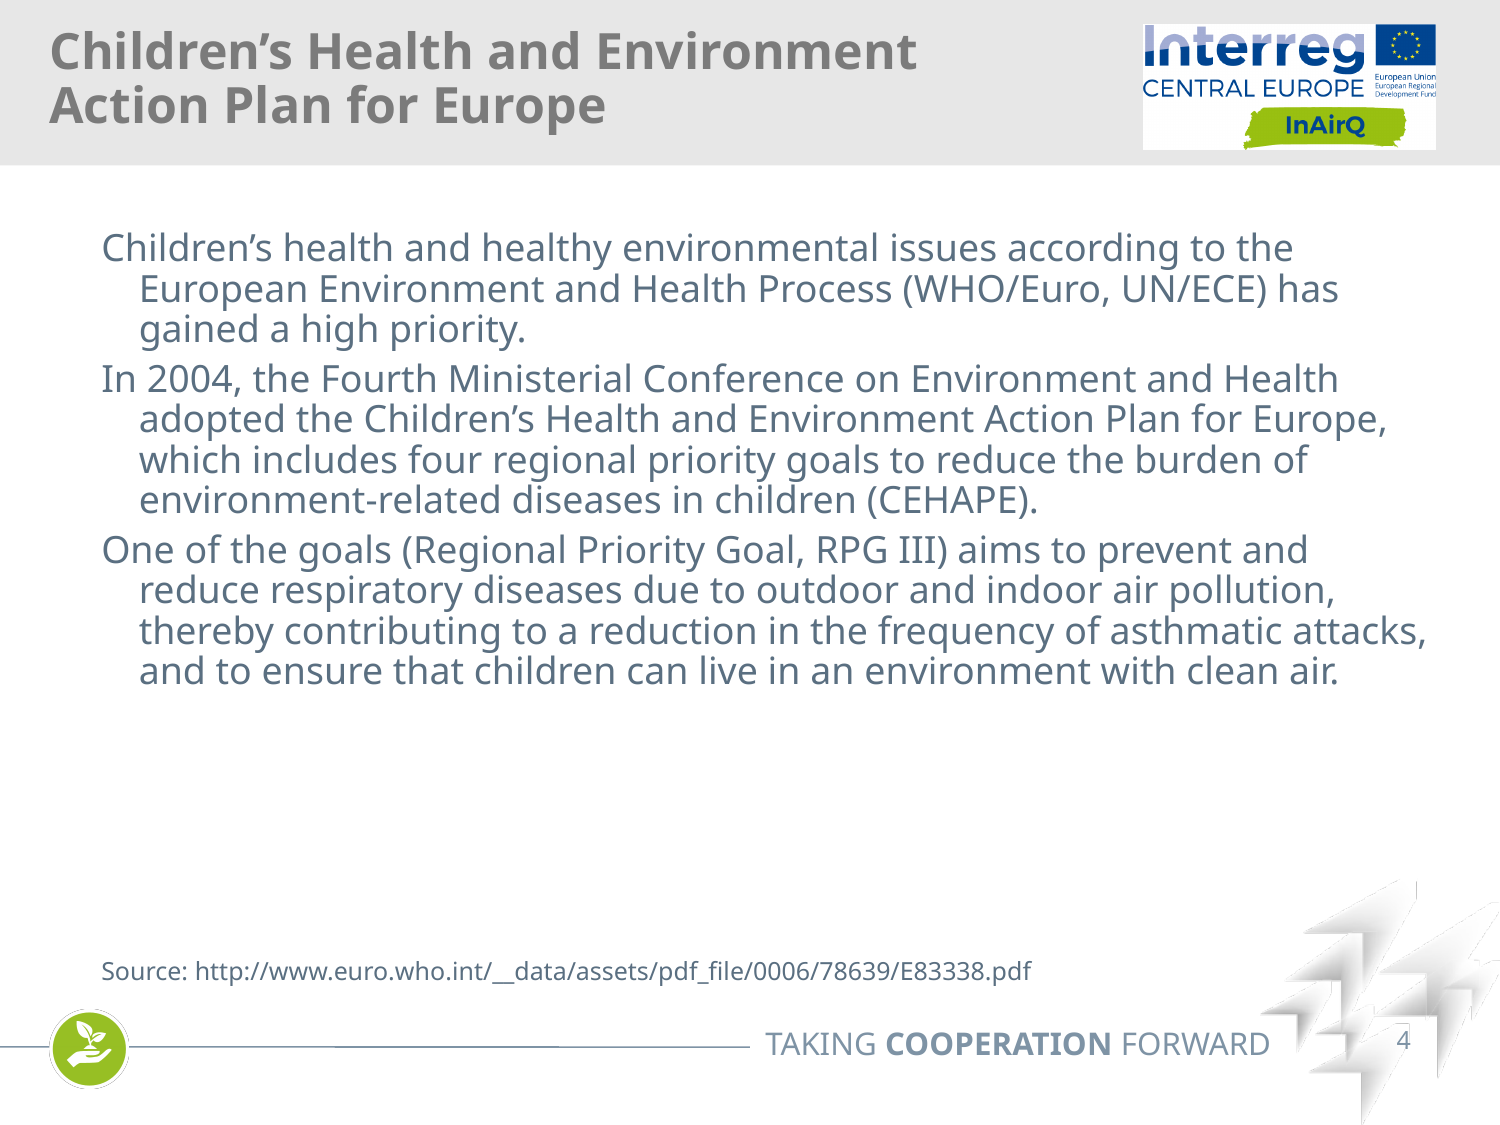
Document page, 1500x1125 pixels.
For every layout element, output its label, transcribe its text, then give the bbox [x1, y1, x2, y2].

title Children’s Health and Environment Action Plan for Europe [0, 24, 1084, 138]
picture [1260, 878, 1500, 1125]
picture [1143, 24, 1436, 150]
list Children’s health and healthy environmental issues according to the European Environment and Health Process (WHO/Euro, UN/ECE) has gained a high priority. In 2004, the Fourth Ministerial Conference on Environment and Health adopted the Children’s Health and Environment Action Plan for Europe, which includes four regional priority goals to reduce the burden of environment-related diseases in children (CEHAPE). One of the goals (Regional Priority Goal, RPG III) aims to prevent and reduce respiratory diseases due to outdoor and indoor air pollution, thereby contributing to a reduction in the frequency of asthmatic attacks, and to ensure that children can live in an environment with clean air. Source: http://www.euro.who.int/__data/assets/pdf_file/0006/78639/E83338.pdf [48, 214, 1454, 1011]
picture [49, 1011, 129, 1089]
